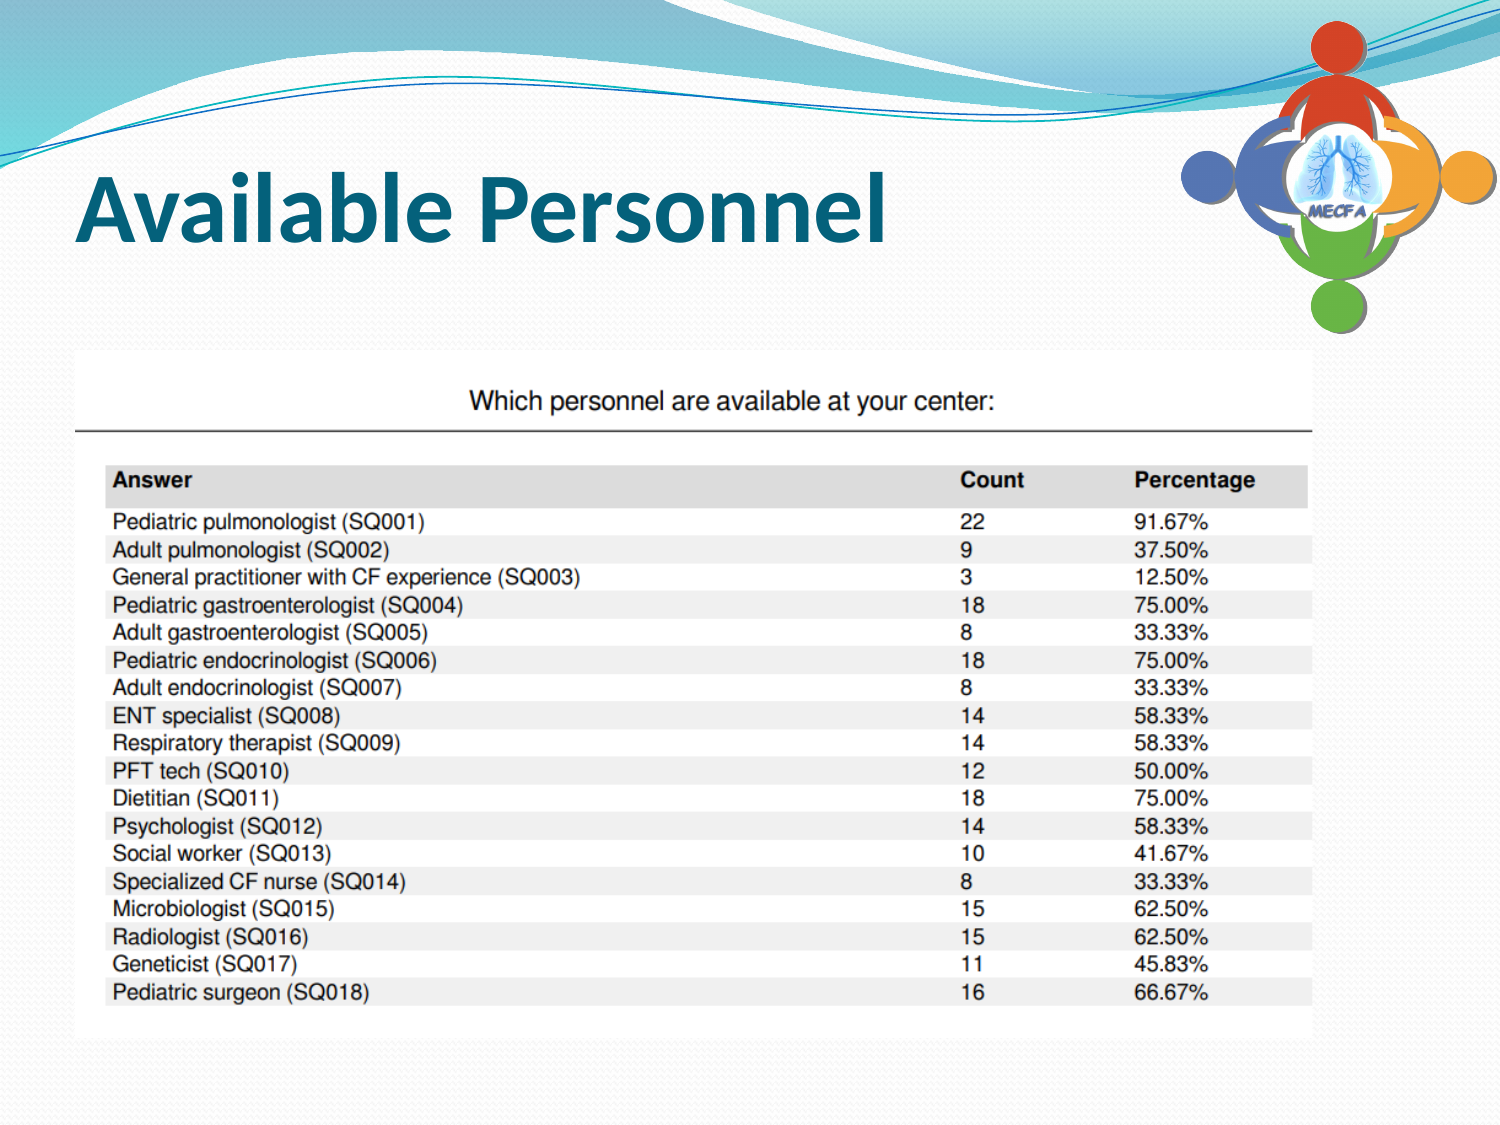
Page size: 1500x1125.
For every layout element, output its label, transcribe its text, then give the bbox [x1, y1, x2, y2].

picture [1181, 20, 1497, 334]
picture [74, 349, 1313, 1038]
title Available Personnel [75, 75, 1174, 263]
